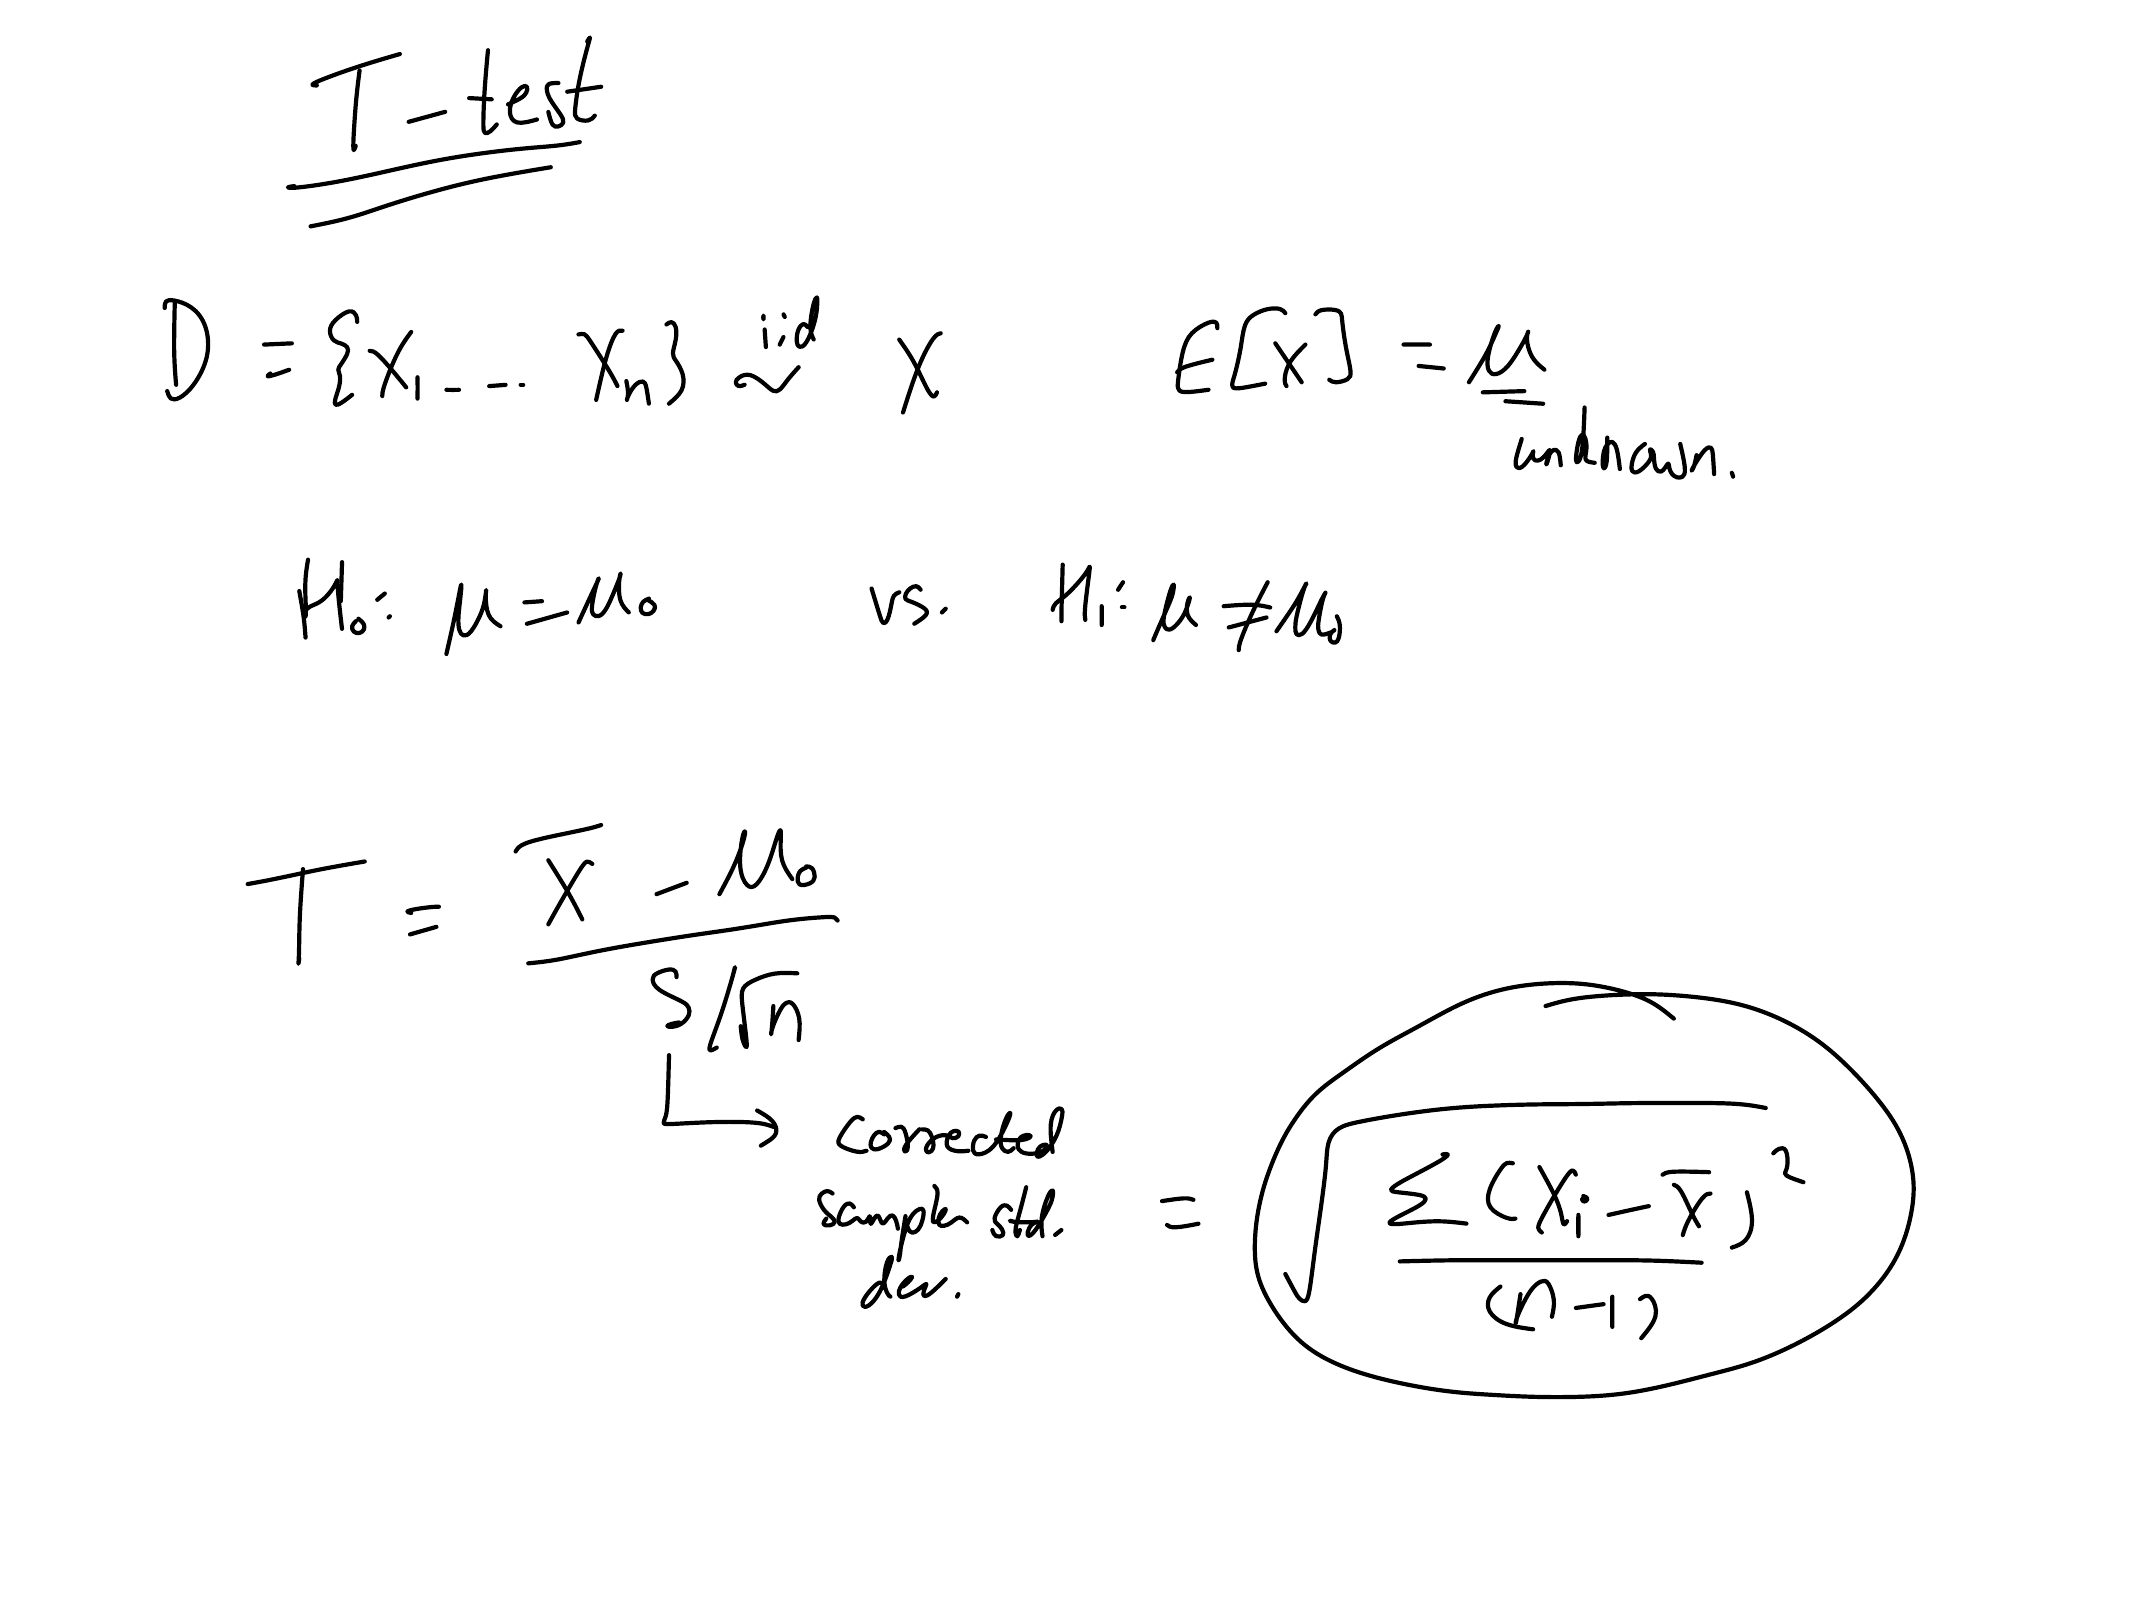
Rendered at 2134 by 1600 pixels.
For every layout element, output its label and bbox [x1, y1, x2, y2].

text_box [164, 37, 1915, 1398]
